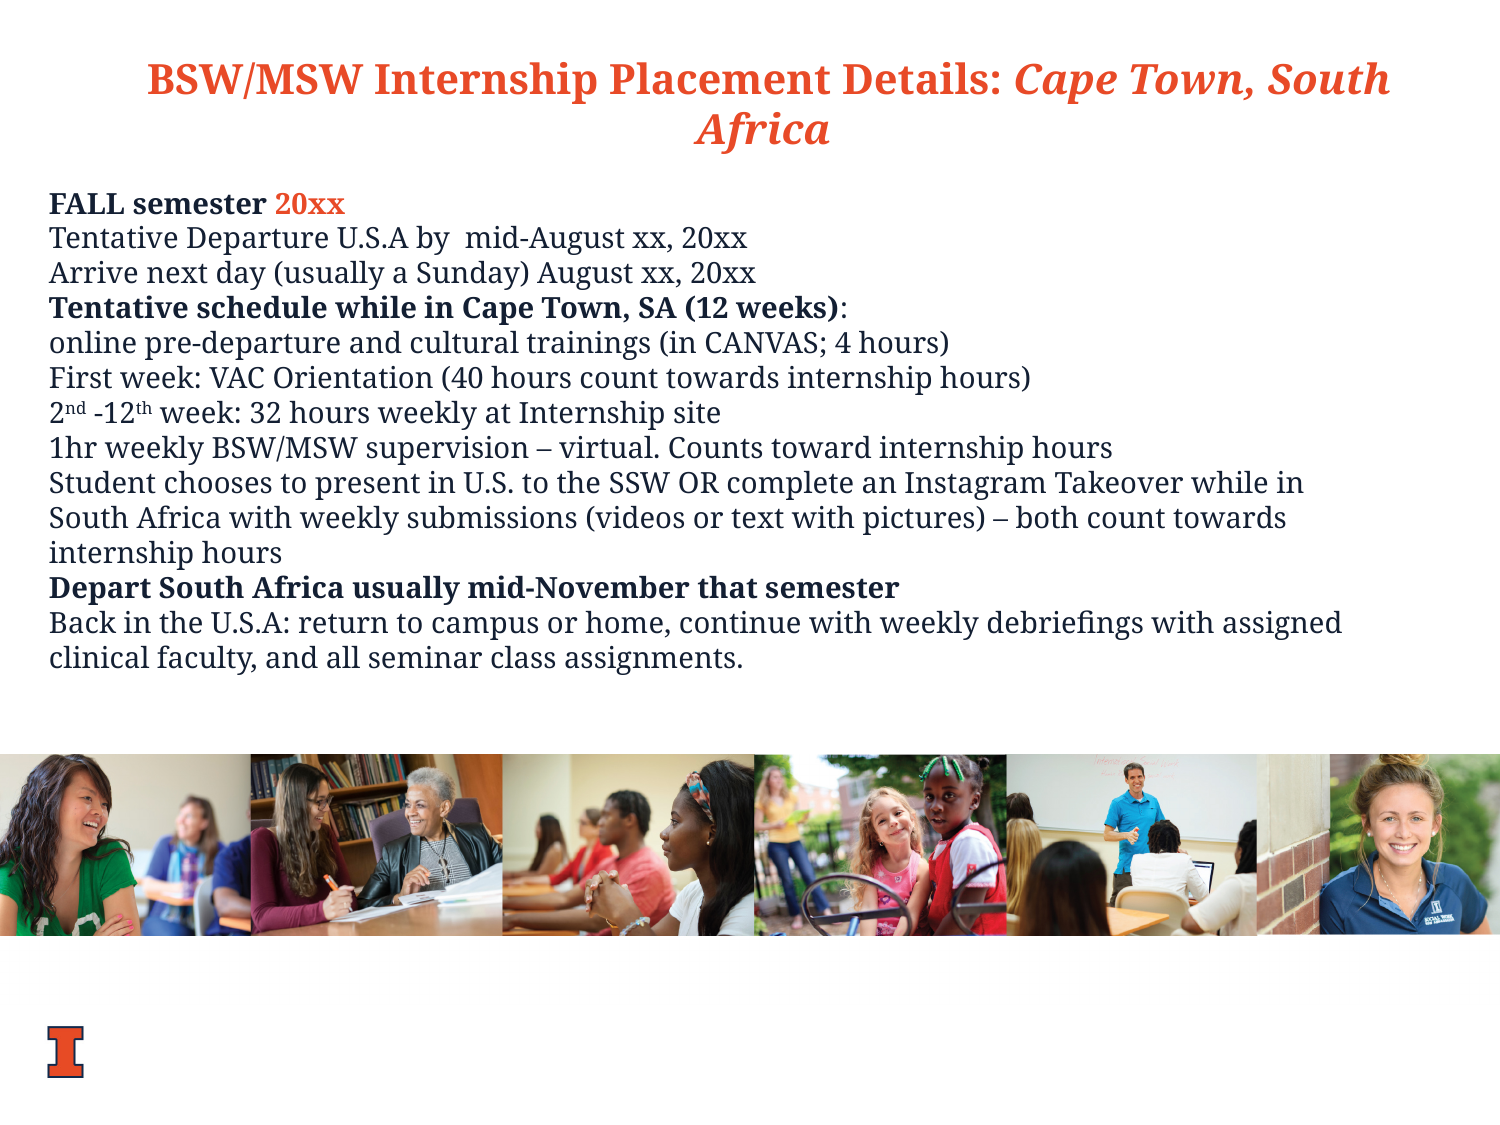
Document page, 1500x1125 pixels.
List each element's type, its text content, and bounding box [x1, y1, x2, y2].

title BSW/MSW Internship Placement Details: Cape Town, South Africa [112, 45, 1425, 146]
list FALL semester 20xx Tentative Departure U.S.A by mid-August xx, 20xx Arrive next day (usually a Sunday) August xx, 20xx Tentative schedule while in Cape Town, SA (12 weeks): online pre-departure and cultural trainings (in CANVAS; 4 hours) First week: VAC Orientation (40 hours count towards internship hours) 2nd -12th week: 32 hours weekly at Internship site 1hr weekly BSW/MSW supervision – virtual. Counts toward internship hours Student chooses to present in U.S. to the SSW OR complete an Instagram Takeover while in South Africa with weekly submissions (videos or text with pictures) – both count towards internship hours Depart South Africa usually mid-November that semester Back in the U.S.A: return to campus or home, continue with weekly debriefings with assigned clinical faculty, and all seminar class assignments. [34, 177, 1363, 757]
picture [0, 0, 1500, 1125]
